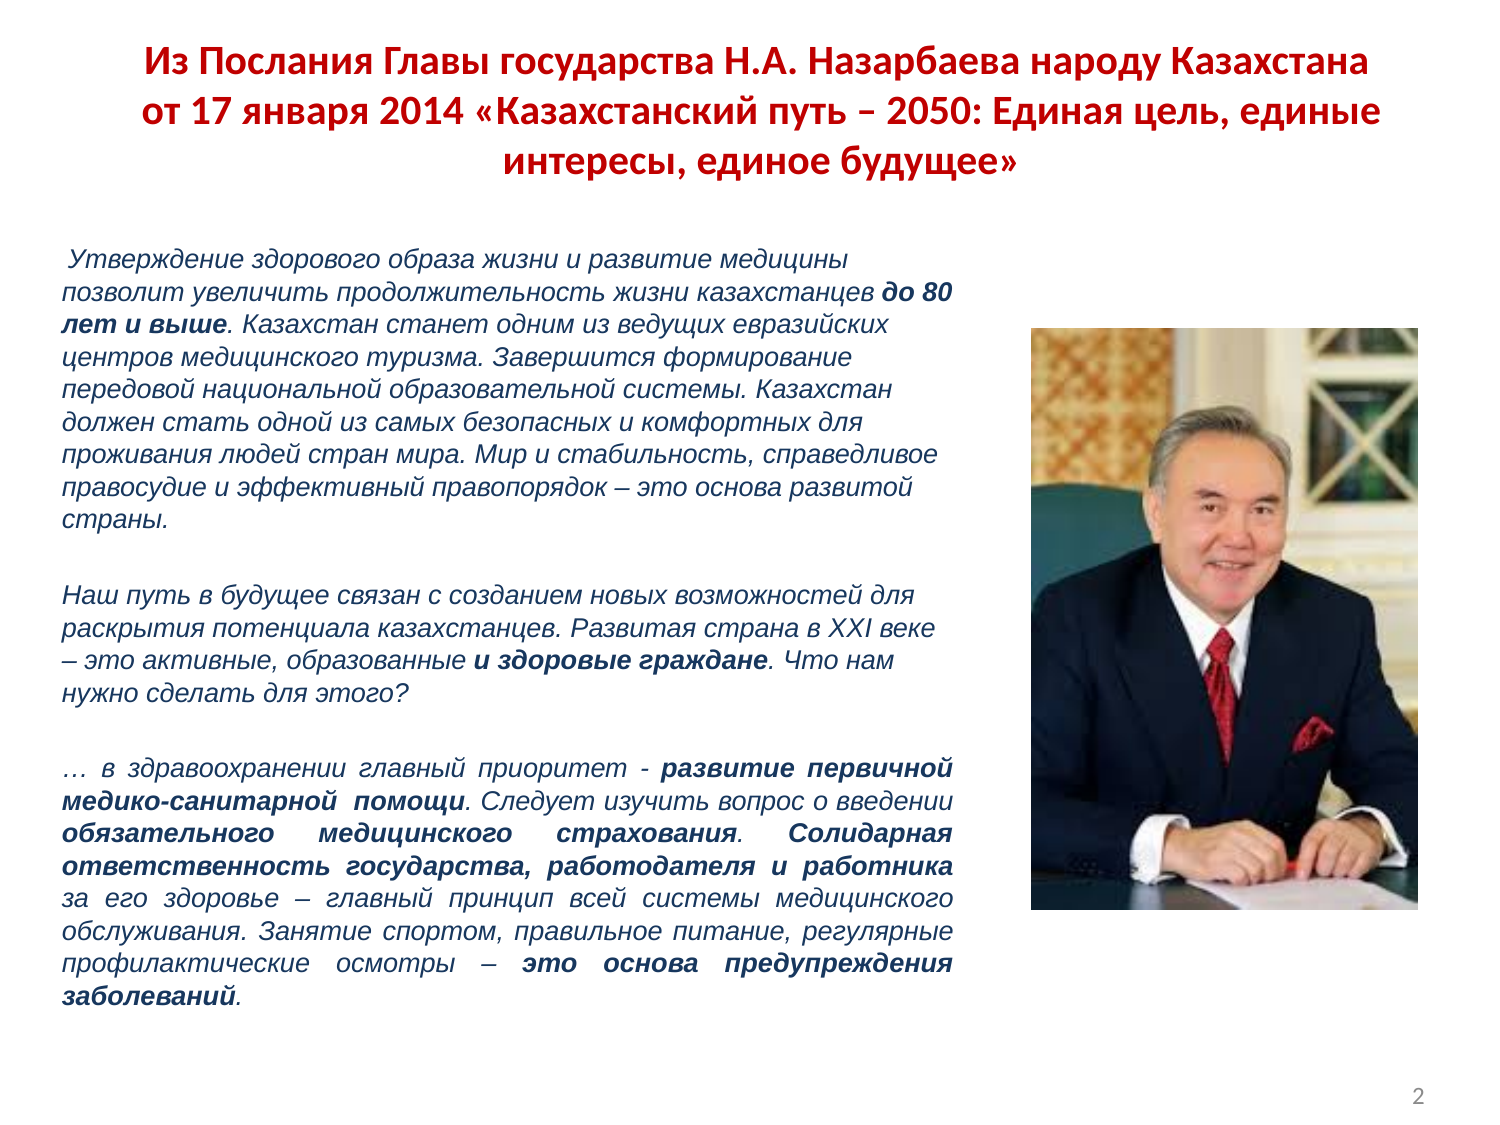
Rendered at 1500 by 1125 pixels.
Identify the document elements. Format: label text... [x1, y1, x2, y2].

list Утверждение здорового образа жизни и развитие медицины позволит увеличить продолжительность жизни казахстанцев до 80 лет и выше. Казахстан станет одним из ведущих евразийских центров медицинского туризма. Завершится формирование передовой национальной образовательной системы. Казахстан должен стать одной из самых безопасных и комфортных для проживания людей стран мира. Мир и стабильность, справедливое правосудие и эффективный правопорядок – это основа развитой страны. Наш путь в будущее связан с созданием новых возможностей для раскрытия потенциала казахстанцев. Развитая страна в ХХI веке – это активные, образованные и здоровые граждане. Что нам нужно сделать для этого? … в здравоохранении главный приоритет - развитие первичной медико-санитарной помощи. Следует изучить вопрос о введении обязательного медицинского страхования. Солидарная ответственность государства, работодателя и работника за его здоровье – главный принцип всей системы медицинского обслуживания. Занятие спортом, правильное питание, регулярные профилактические осмотры – это основа предупреждения заболеваний. [46, 234, 968, 1004]
slide_number 2 [1089, 1065, 1440, 1125]
title Из Послания Главы государства Н.А. Назарбаева народу Казахстана от 17 января 2014 «Казахстанский путь – 2050: Единая цель, единые интересы, единое будущее» [70, 0, 1454, 191]
picture [1030, 327, 1419, 910]
